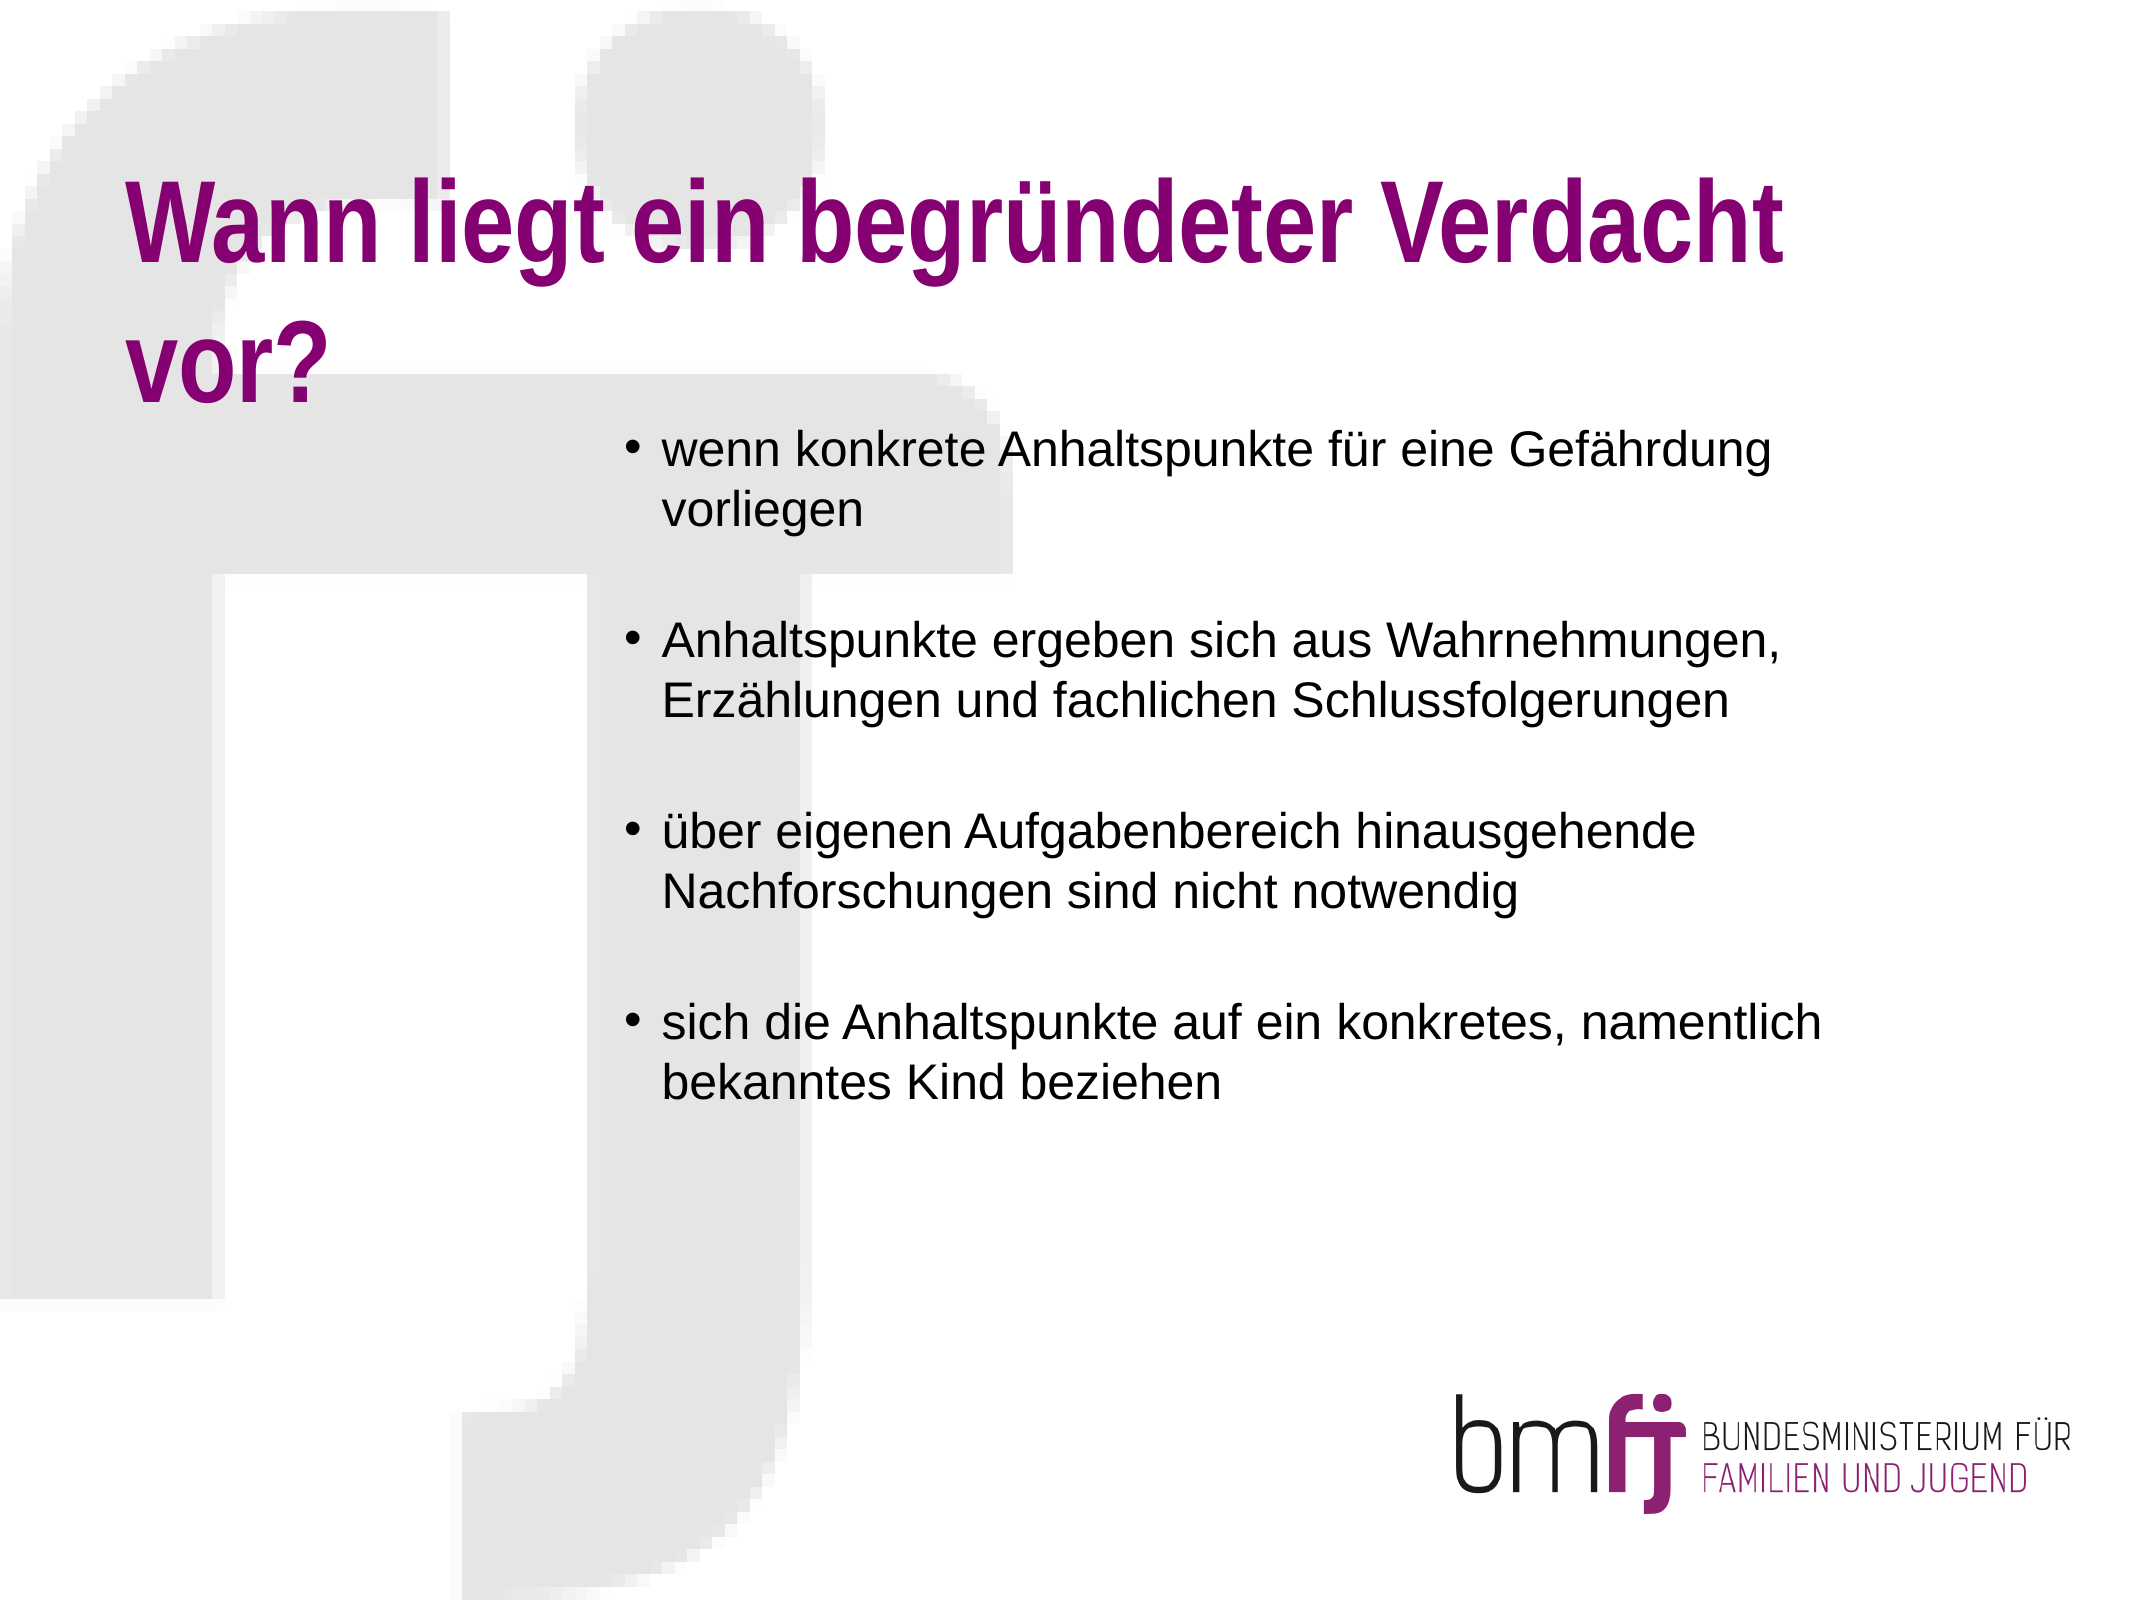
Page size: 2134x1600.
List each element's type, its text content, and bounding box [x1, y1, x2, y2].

list wenn konkrete Anhaltspunkte für eine Gefährdung vorliegen Anhaltspunkte ergeben sich aus Wahrnehmungen, Erzählungen und fachlichen Schlussfolgerungen über eigenen Aufgabenbereich hinausgehende Nachforschungen sind nicht notwendig sich die Anhaltspunkte auf ein konkretes, namentlich bekanntes Kind beziehen [623, 416, 1979, 1251]
picture [1456, 1393, 2070, 1514]
title Wann liegt ein begründeter Verdacht vor? [124, 145, 1918, 688]
